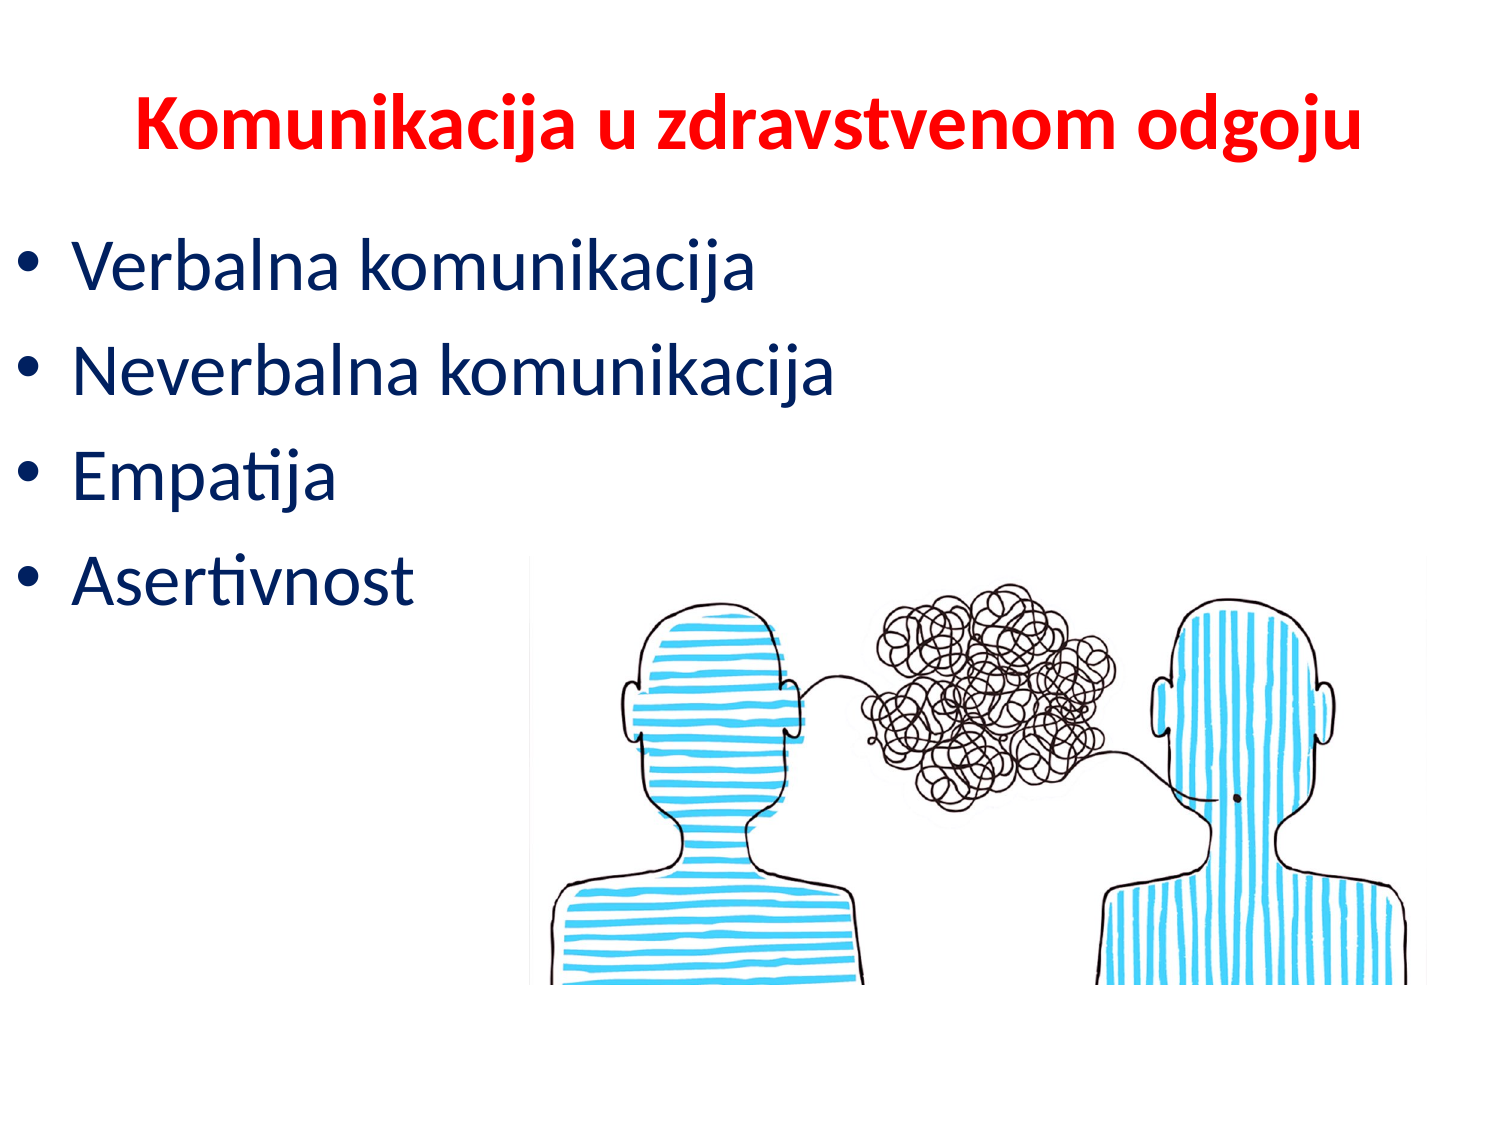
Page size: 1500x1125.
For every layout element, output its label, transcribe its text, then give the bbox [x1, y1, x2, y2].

picture [528, 479, 1427, 985]
list Verbalna komunikacija Neverbalna komunikacija Empatija Asertivnost [0, 208, 1500, 1125]
title Komunikacija u zdravstvenom odgoju [75, 25, 1425, 208]
